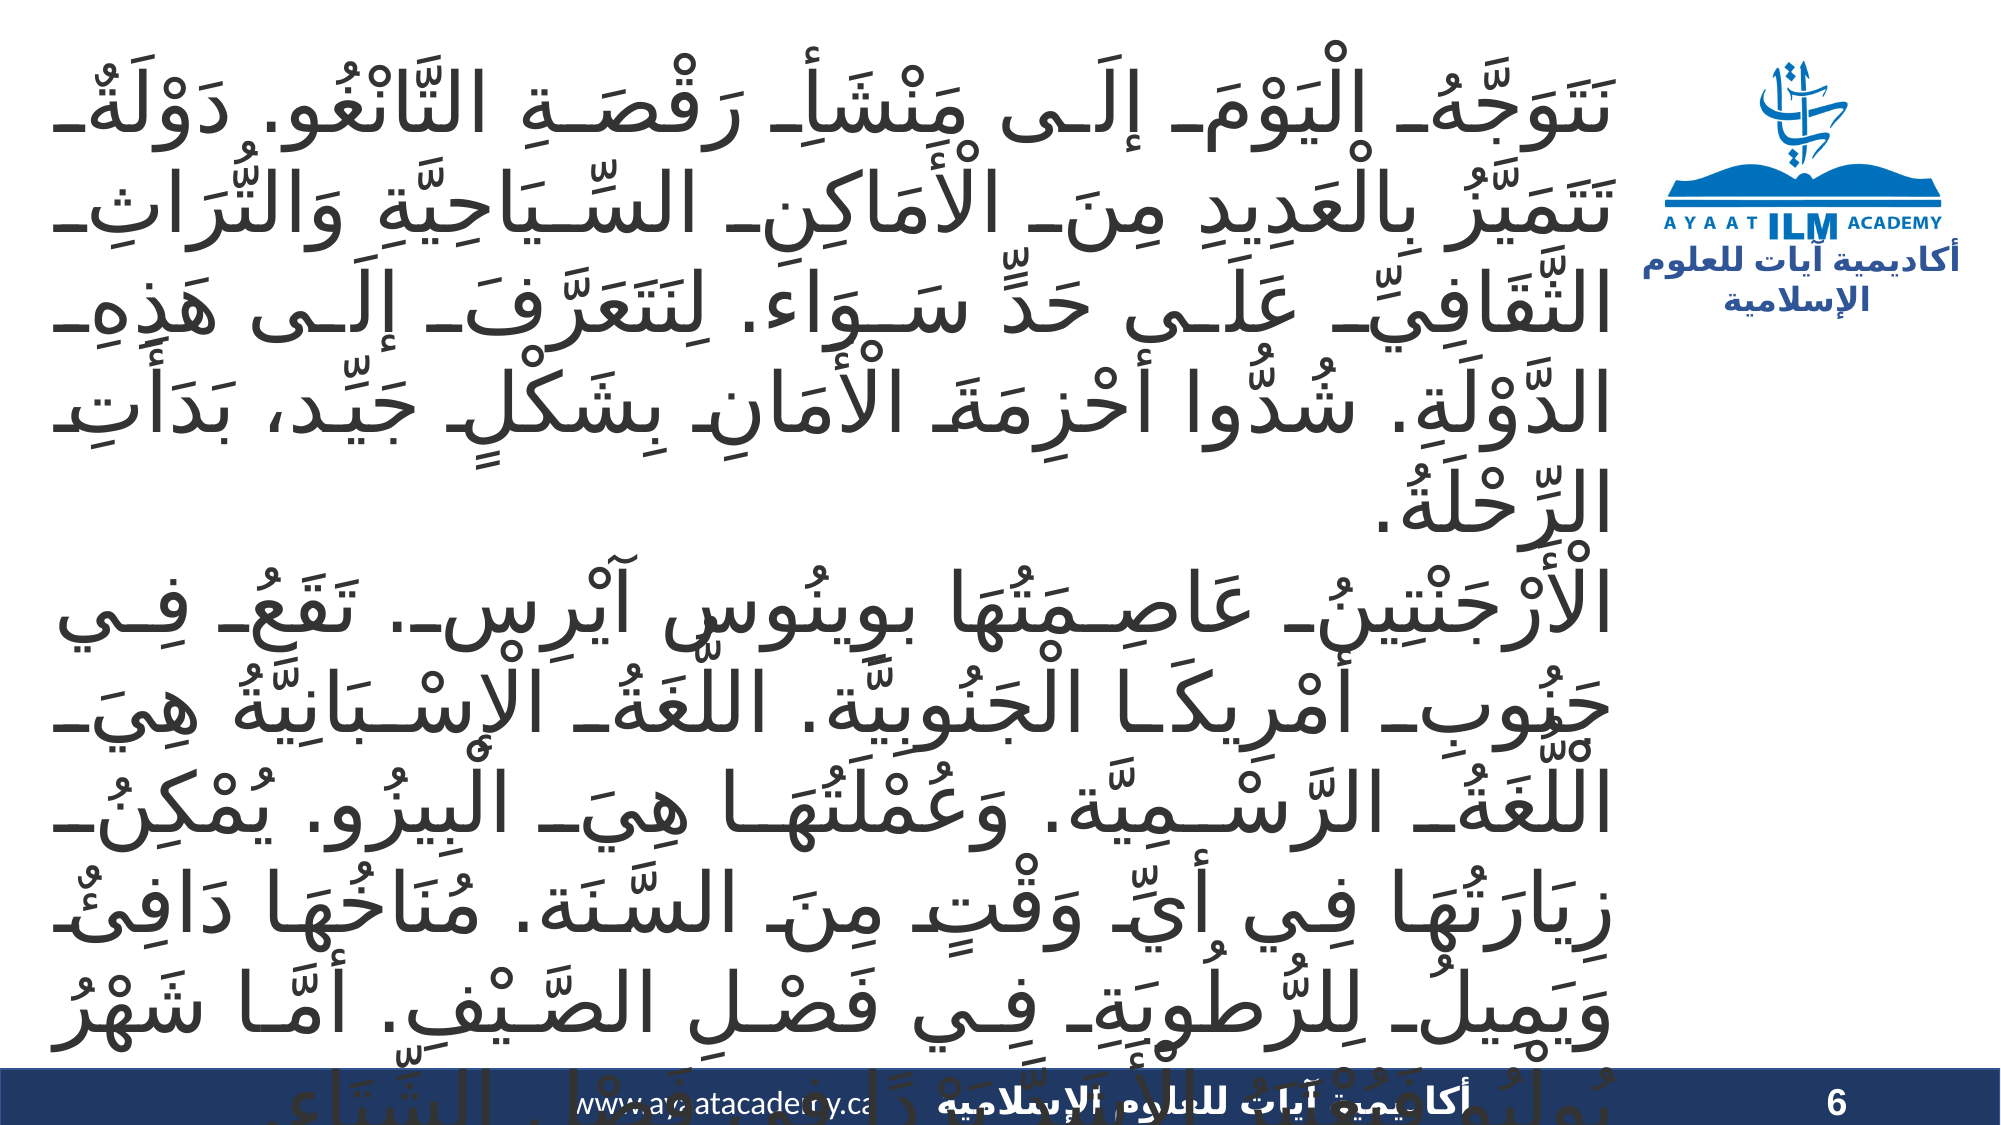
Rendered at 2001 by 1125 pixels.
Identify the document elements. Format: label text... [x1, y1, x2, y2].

picture [1651, 37, 1952, 257]
slide_number 6 [1630, 1070, 1863, 1125]
text_box نَتَوَجَّهُ الْيَوْمَ إلَى مَنْشَأِ رَقْصَةِ التَّانْغُو. دَوْلَةٌ تَتَمَيَّزُ بِالْعَدِيدِ مِنَ الْأَمَاكِنِ السِّيَاحِيَّةِ وَالتُّرَاثِ الثَّقَافِيِّ عَلَى حَدٍّ سَوَاء. لِنَتَعَرَّفَ إلَى هَذِهِ الدَّوْلَةِ. شُدُّوا أحْزِمَةَ الْأَمَانِ بِشَكْلٍ جَيِّد، بَدَأَتِ الرِّحْلَةُ. الْأَرْجَنْتِينُ عَاصِمَتُهَا بوِينُوس آيْرِس. تَقَعُ فِي جَنُوبِ أمْرِيكَا الْجَنُوبِيَّة. اللُّغَةُ الْإسْبَانِيَّةُ هِيَ الْلُّغَةُ الرَّسْمِيَّة. وَعُمْلَتُهَا هِيَ الْبِيزُو. يُمْكِنُ زِيَارَتُهَا فِي أيِّ وَقْتٍ مِنَ السَّنَة. مُنَاخُهَا دَافِئٌ وَيَمِيلُ لِلرُّطُوبَةِ فِي فَصْلِ الصَّيْفِ. أمَّا شَهْرُ يُولْيُو فَيُعْتَبَرُ الْأَشَدَّ بَرْدًا فِي فَصْلِ الشِّتَاءِ. بَاتَاغُونْيَا الْوَاقِعَةُ جَنُوبَ الْبِلَادِ هِيَ بُقْعَةٌ مَحْمِيَّةٌ تَجْذِبُ هُوَاةَ الرِّيَاضَةِ وَالطَّبِيعَةِ. [39, 41, 1630, 1125]
